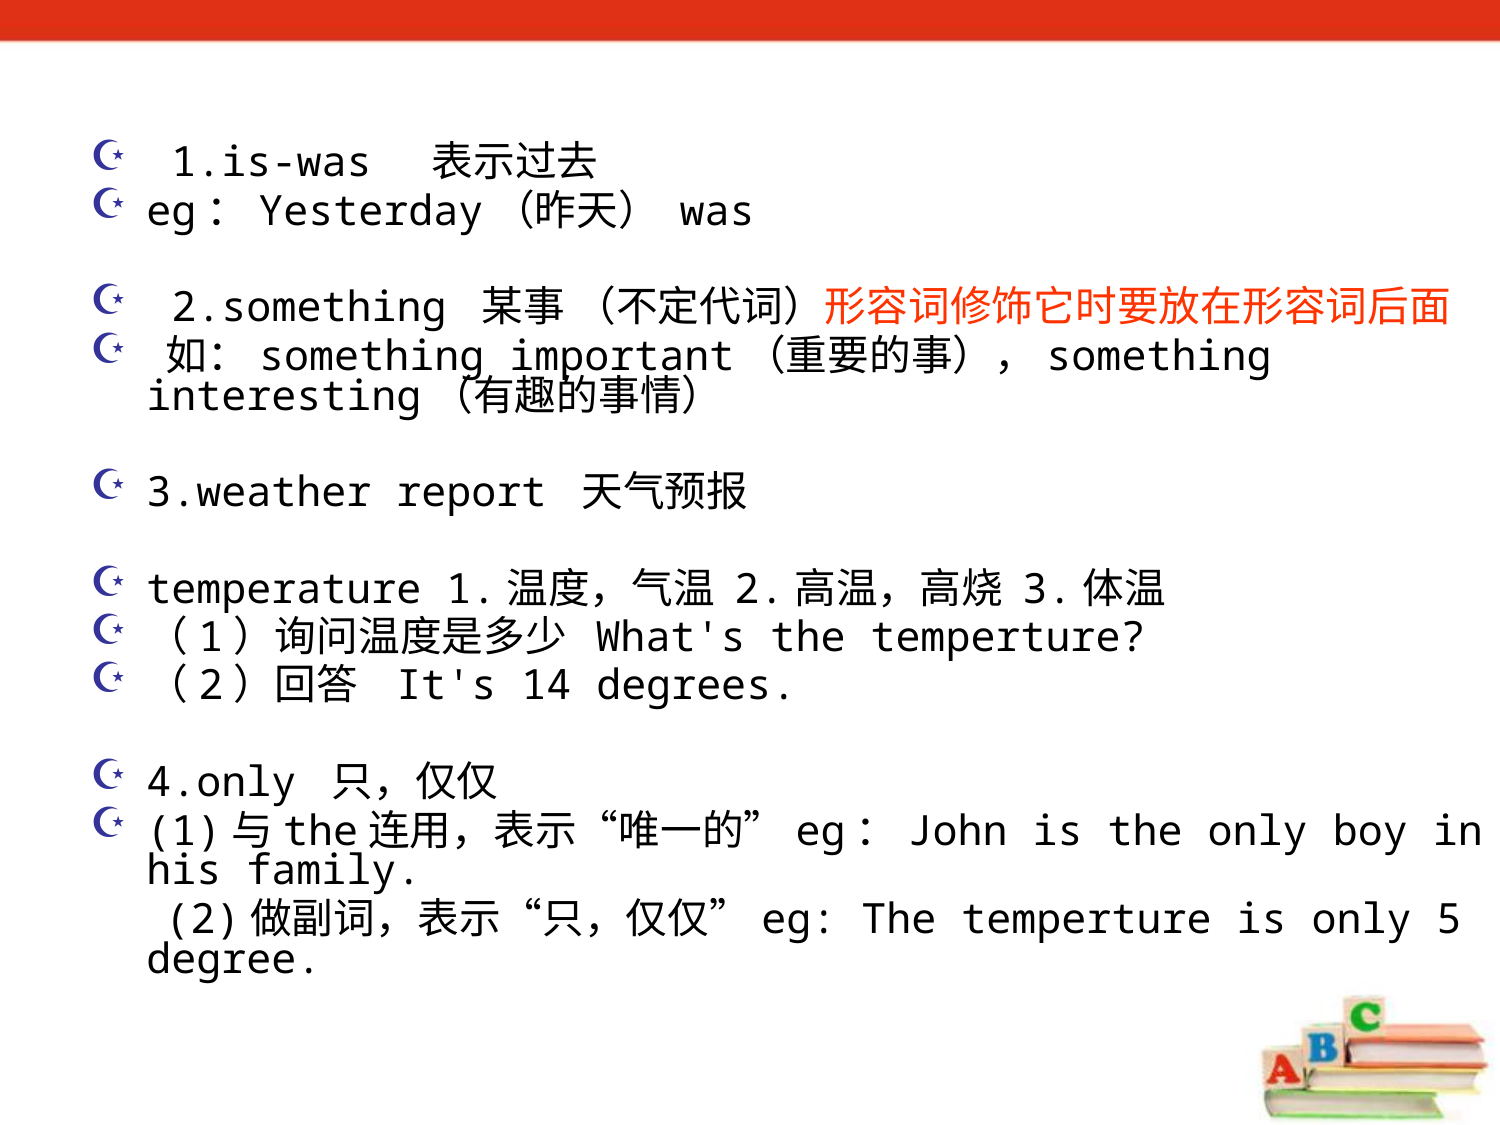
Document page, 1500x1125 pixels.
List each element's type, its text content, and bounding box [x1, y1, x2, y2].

picture [0, 0, 1500, 1125]
list 1.is-was 表示过去 eg：Yesterday（昨天） was 2.something 某事 （不定代词）形容词修饰它时要放在形容词后面 如：something important（重要的事），something interesting（有趣的事情） 3.weather report 天气预报 temperature 1.温度，气温 2.高温，高烧 3.体温 （1）询问温度是多少 What's the temperture? （2）回答 It's 14 degrees. 4.only 只，仅仅 (1)与the连用，表示“唯一的”eg：John is the only boy in his family. (2)做副词，表示“只，仅仅”eg: The temperture is only 5 degree. [75, 137, 1500, 1043]
